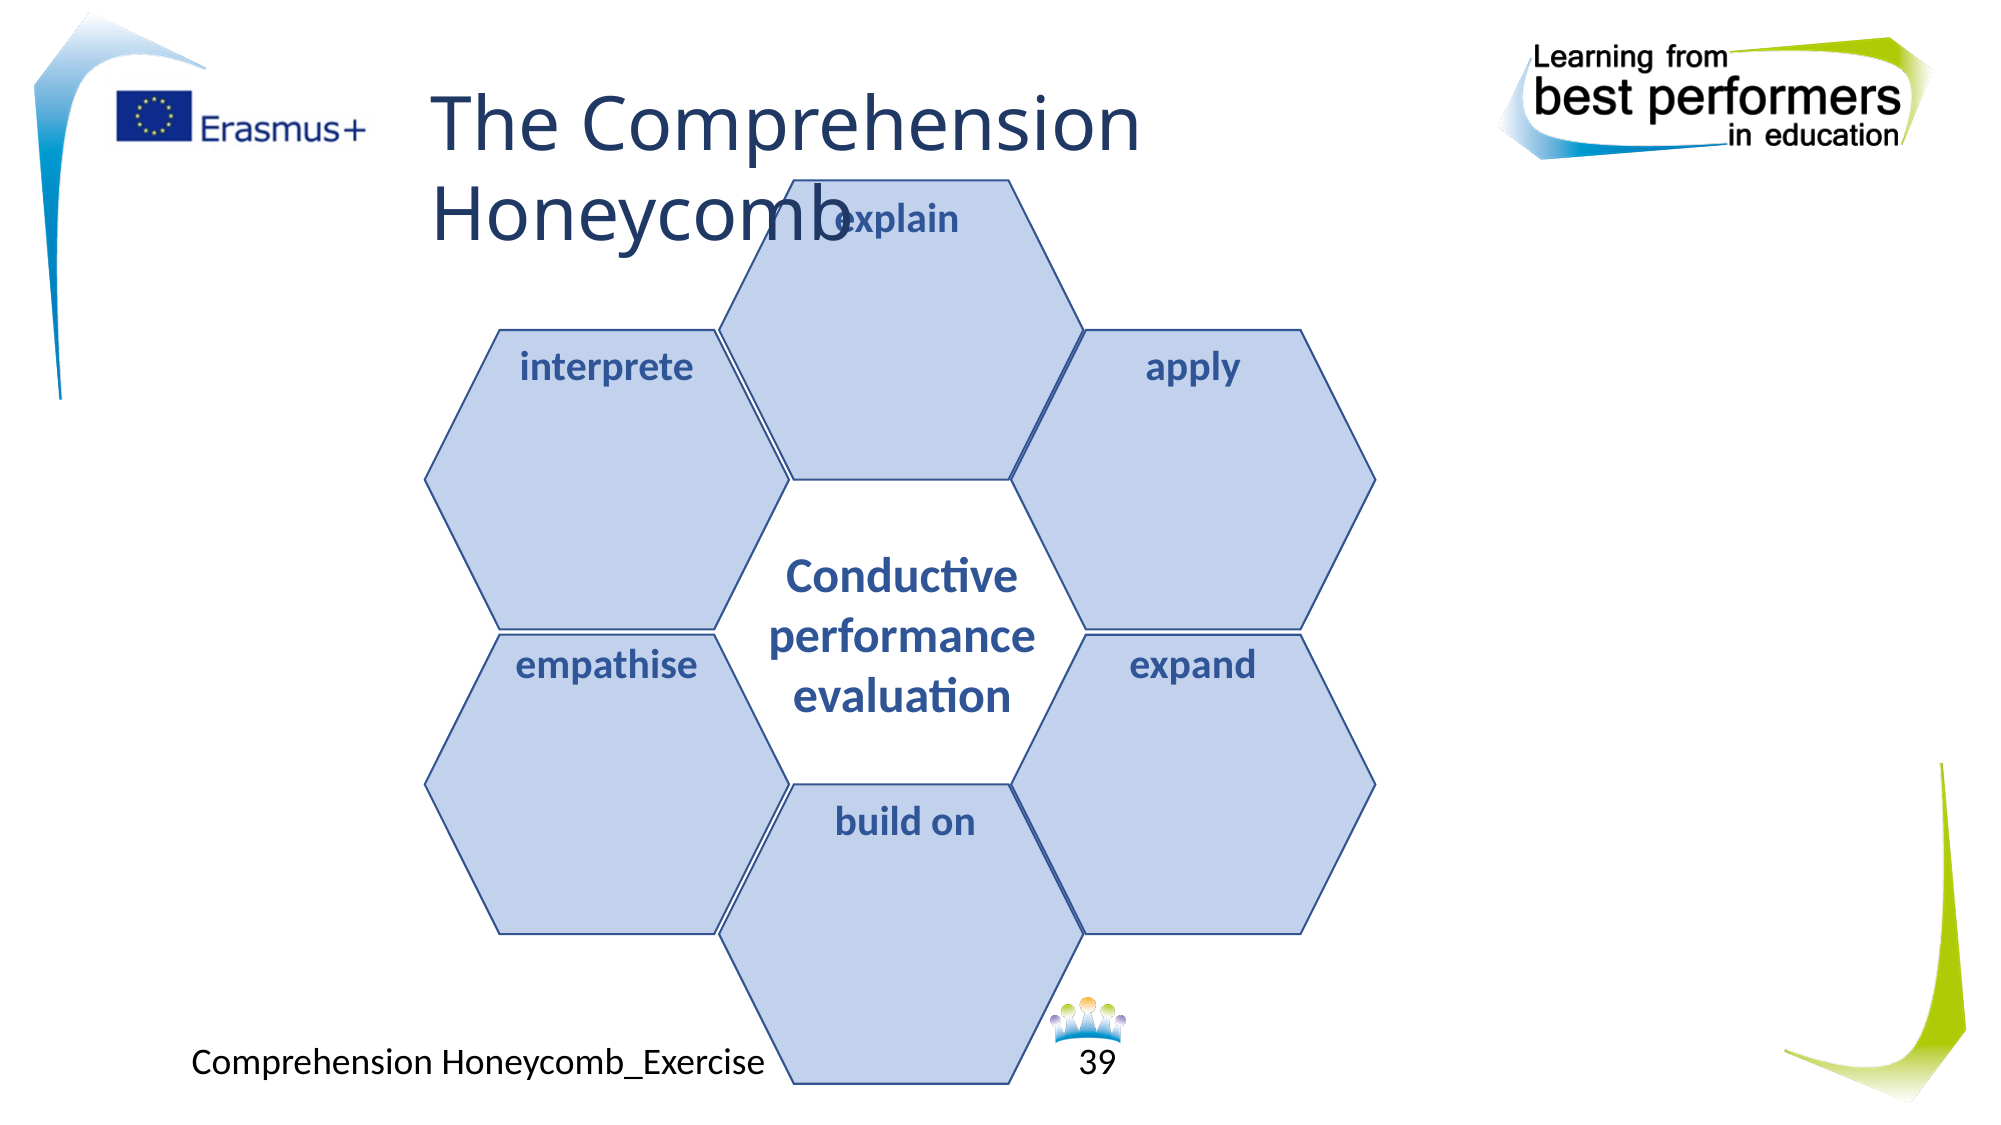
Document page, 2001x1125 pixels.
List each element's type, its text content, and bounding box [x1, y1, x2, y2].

text_box Conductive performance evaluation [737, 535, 1068, 730]
text_box [1009, 385, 1377, 629]
text_box [1009, 691, 1377, 936]
picture [34, 12, 380, 404]
text_box [423, 385, 791, 629]
text_box expand [1057, 629, 1330, 695]
picture [1498, 37, 1933, 160]
text_box empathise [470, 629, 743, 695]
text_box The Comprehension Honeycomb [415, 68, 1571, 263]
text_box apply [1057, 331, 1330, 397]
text_box [717, 263, 1085, 481]
text_box [717, 831, 1085, 1085]
picture [1050, 997, 1126, 1029]
footer Comprehension Honeycomb_Exercise [176, 1029, 852, 1090]
picture [1759, 763, 1967, 1103]
text_box build on [769, 786, 1042, 851]
text_box interprete [470, 331, 743, 397]
text_box [423, 691, 791, 936]
slide_number 39 [872, 1029, 1323, 1090]
